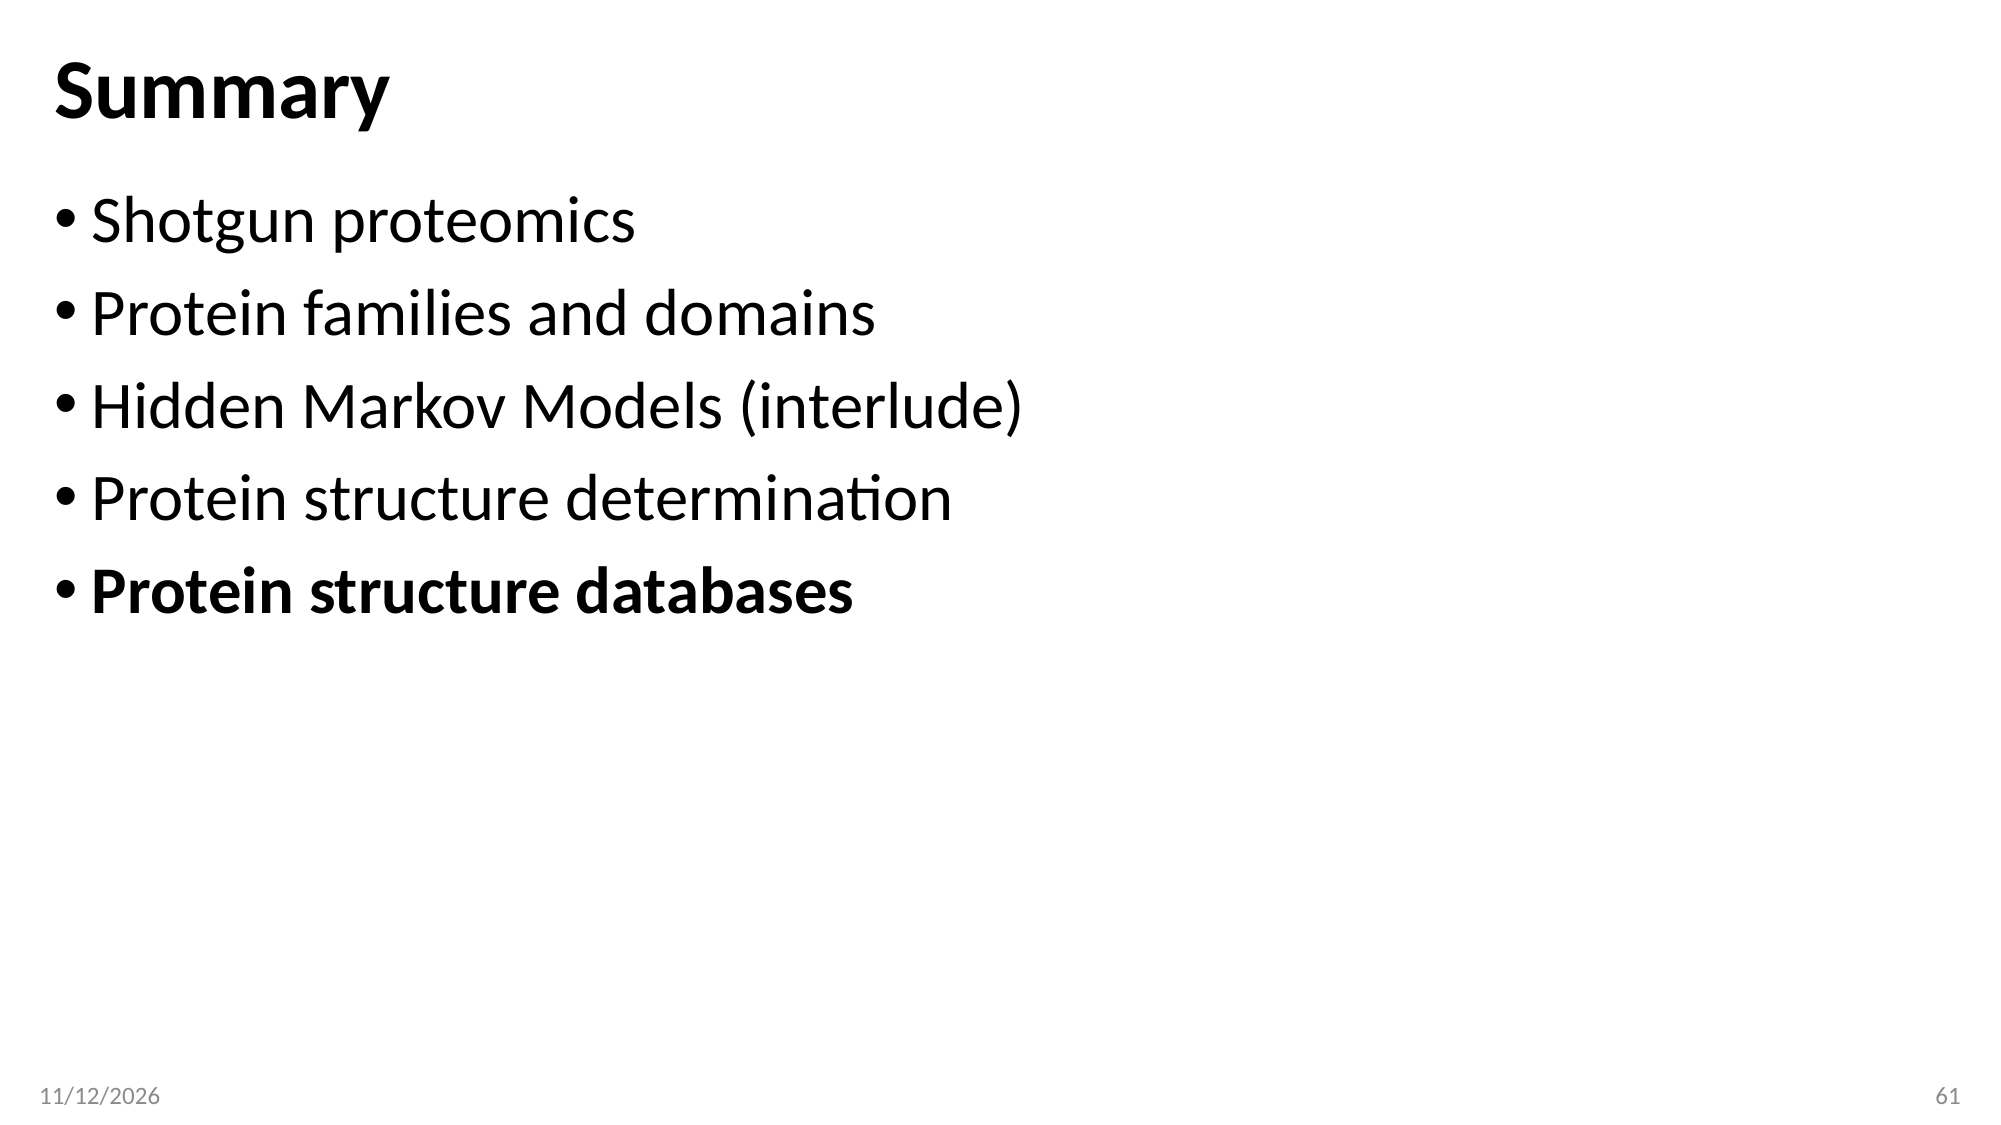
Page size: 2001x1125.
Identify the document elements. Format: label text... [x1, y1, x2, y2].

slide_number 61 [1510, 1064, 1961, 1125]
list Shotgun proteomics Protein families and domains Hidden Markov Models (interlude) Protein structure determination Protein structure databases [39, 177, 1961, 1065]
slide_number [39, 1064, 490, 1125]
title Summary [39, 37, 1961, 145]
